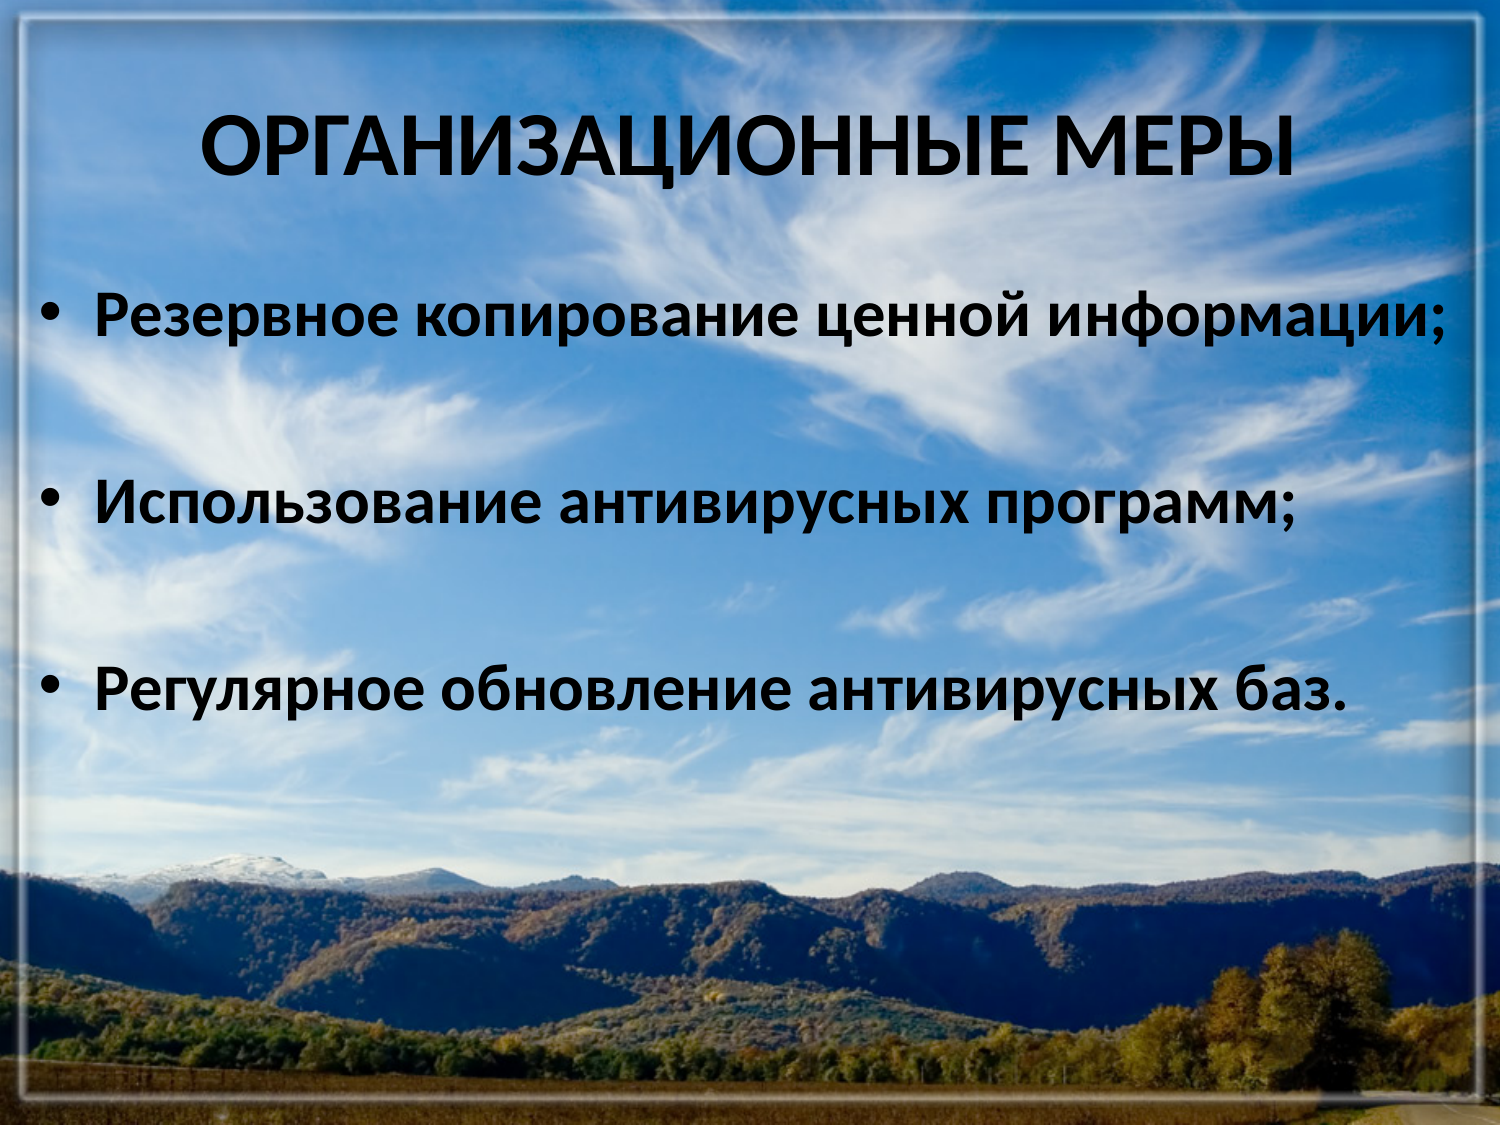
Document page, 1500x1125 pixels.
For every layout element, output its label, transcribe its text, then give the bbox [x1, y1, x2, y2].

title ОРГАНИЗАЦИОННЫЕ МЕРЫ [75, 45, 1425, 233]
list Резервное копирование ценной информации; Использование антивирусных программ; Регулярное обновление антивирусных баз. [23, 262, 1500, 1005]
picture [0, 0, 1500, 1125]
